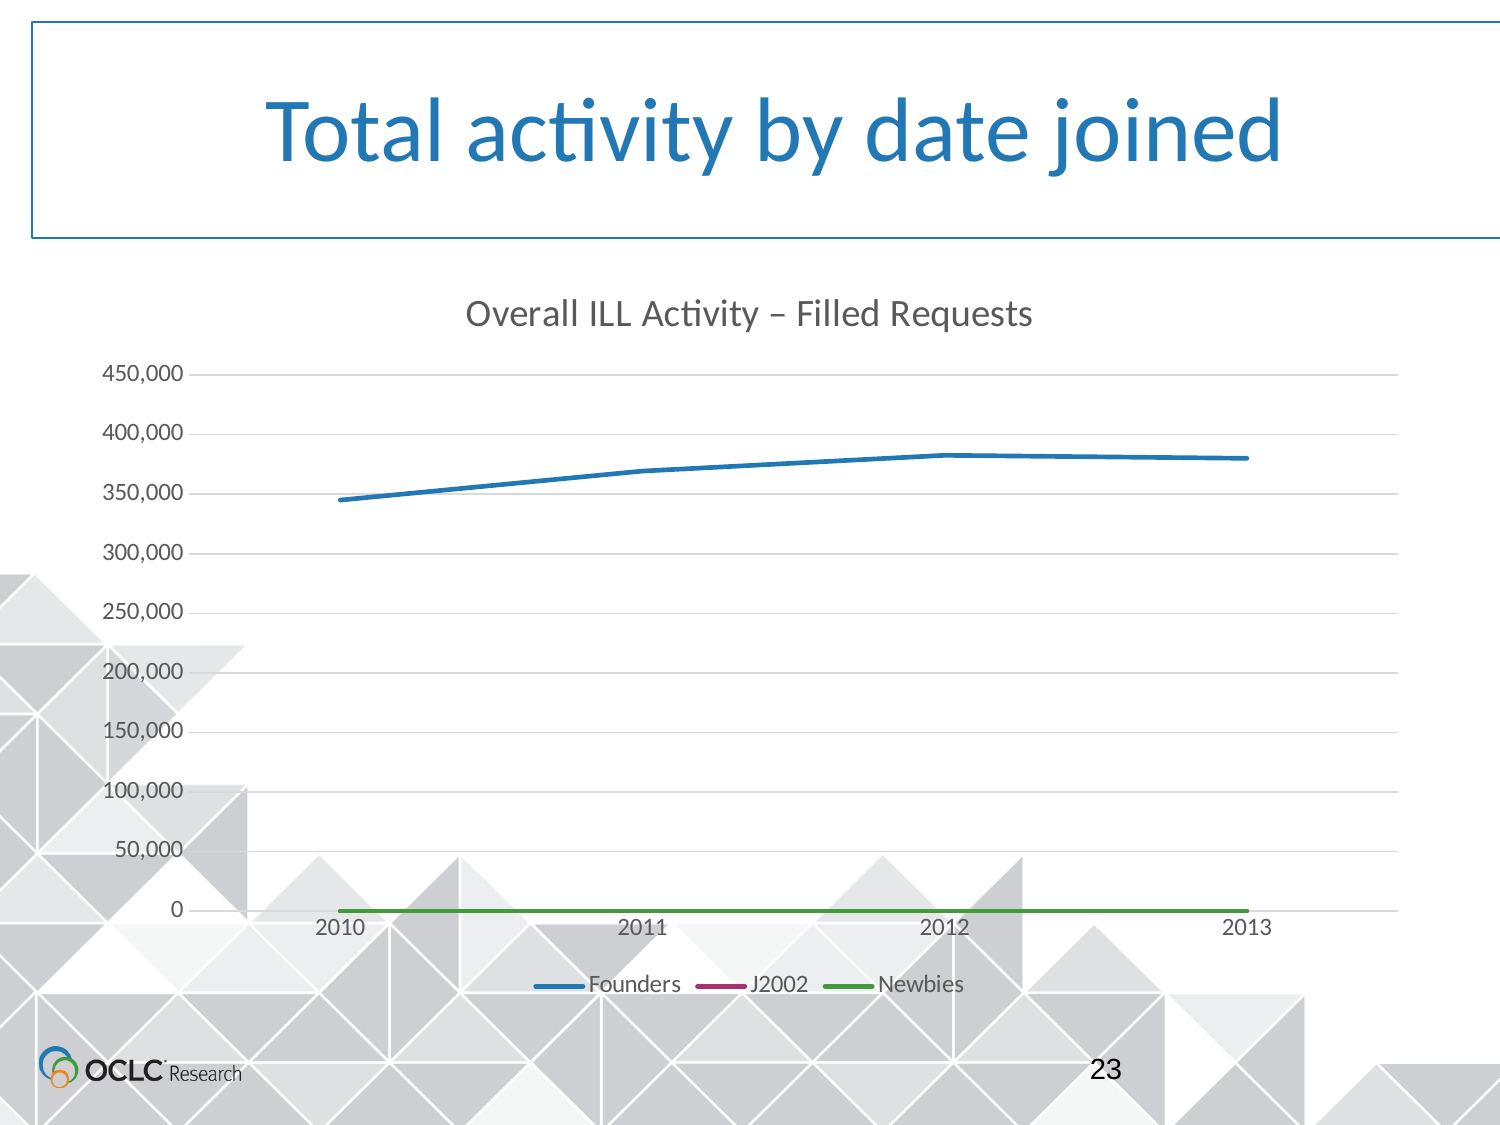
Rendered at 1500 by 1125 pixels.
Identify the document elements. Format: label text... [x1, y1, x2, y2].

picture [0, 0, 1500, 1125]
slide_number 23 [1074, 1042, 1425, 1103]
title Total activity by date joined [31, 21, 1500, 239]
chart [74, 262, 1426, 1006]
